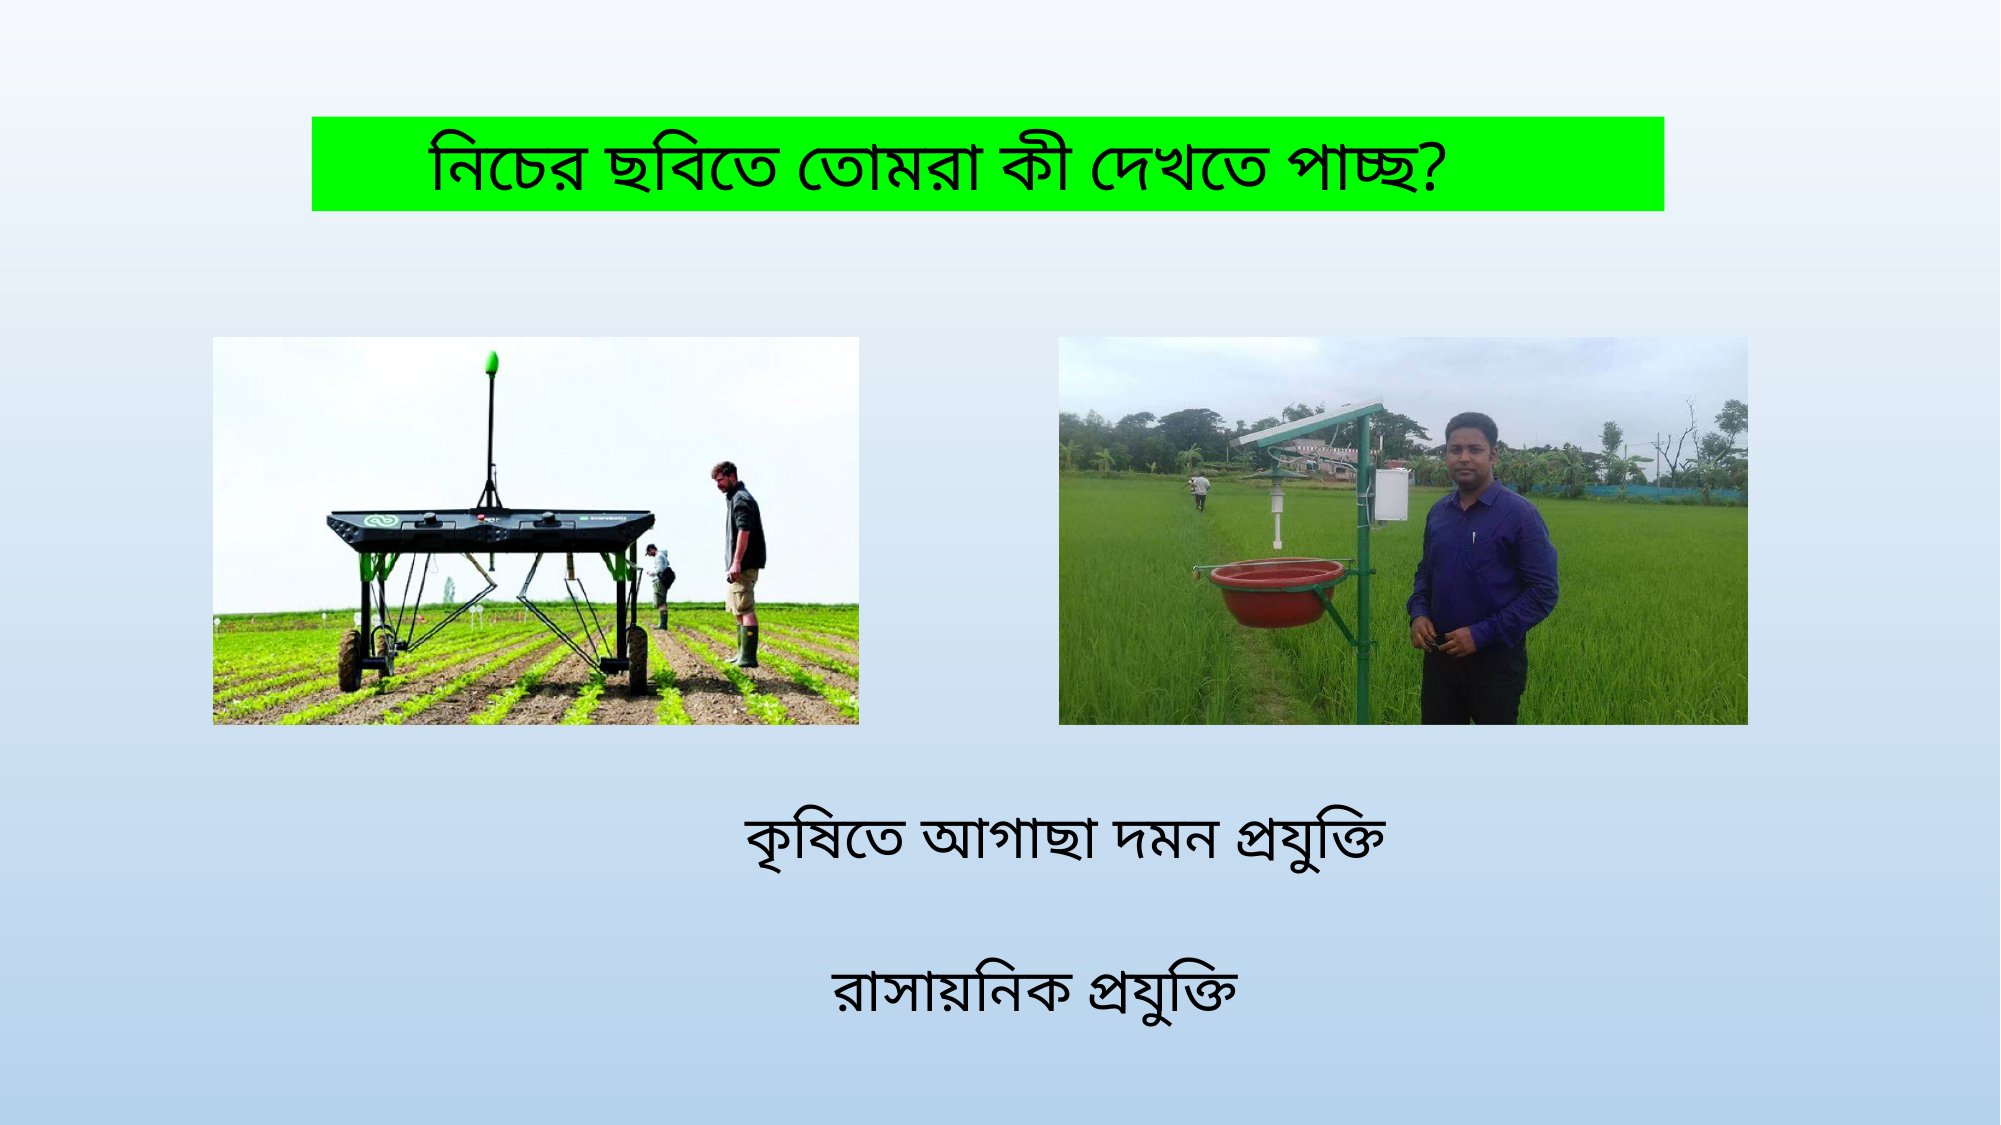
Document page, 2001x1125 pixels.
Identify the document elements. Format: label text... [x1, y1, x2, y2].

text_box কৃষিতে আগাছা দমন প্রযুক্তি [608, 792, 1575, 878]
picture [1059, 337, 1748, 725]
text_box নিচের ছবিতে তোমরা কী দেখতে পাচ্ছ? [311, 116, 1665, 212]
picture [213, 337, 859, 725]
text_box রাসায়নিক প্রযুক্তি [680, 945, 1404, 1031]
